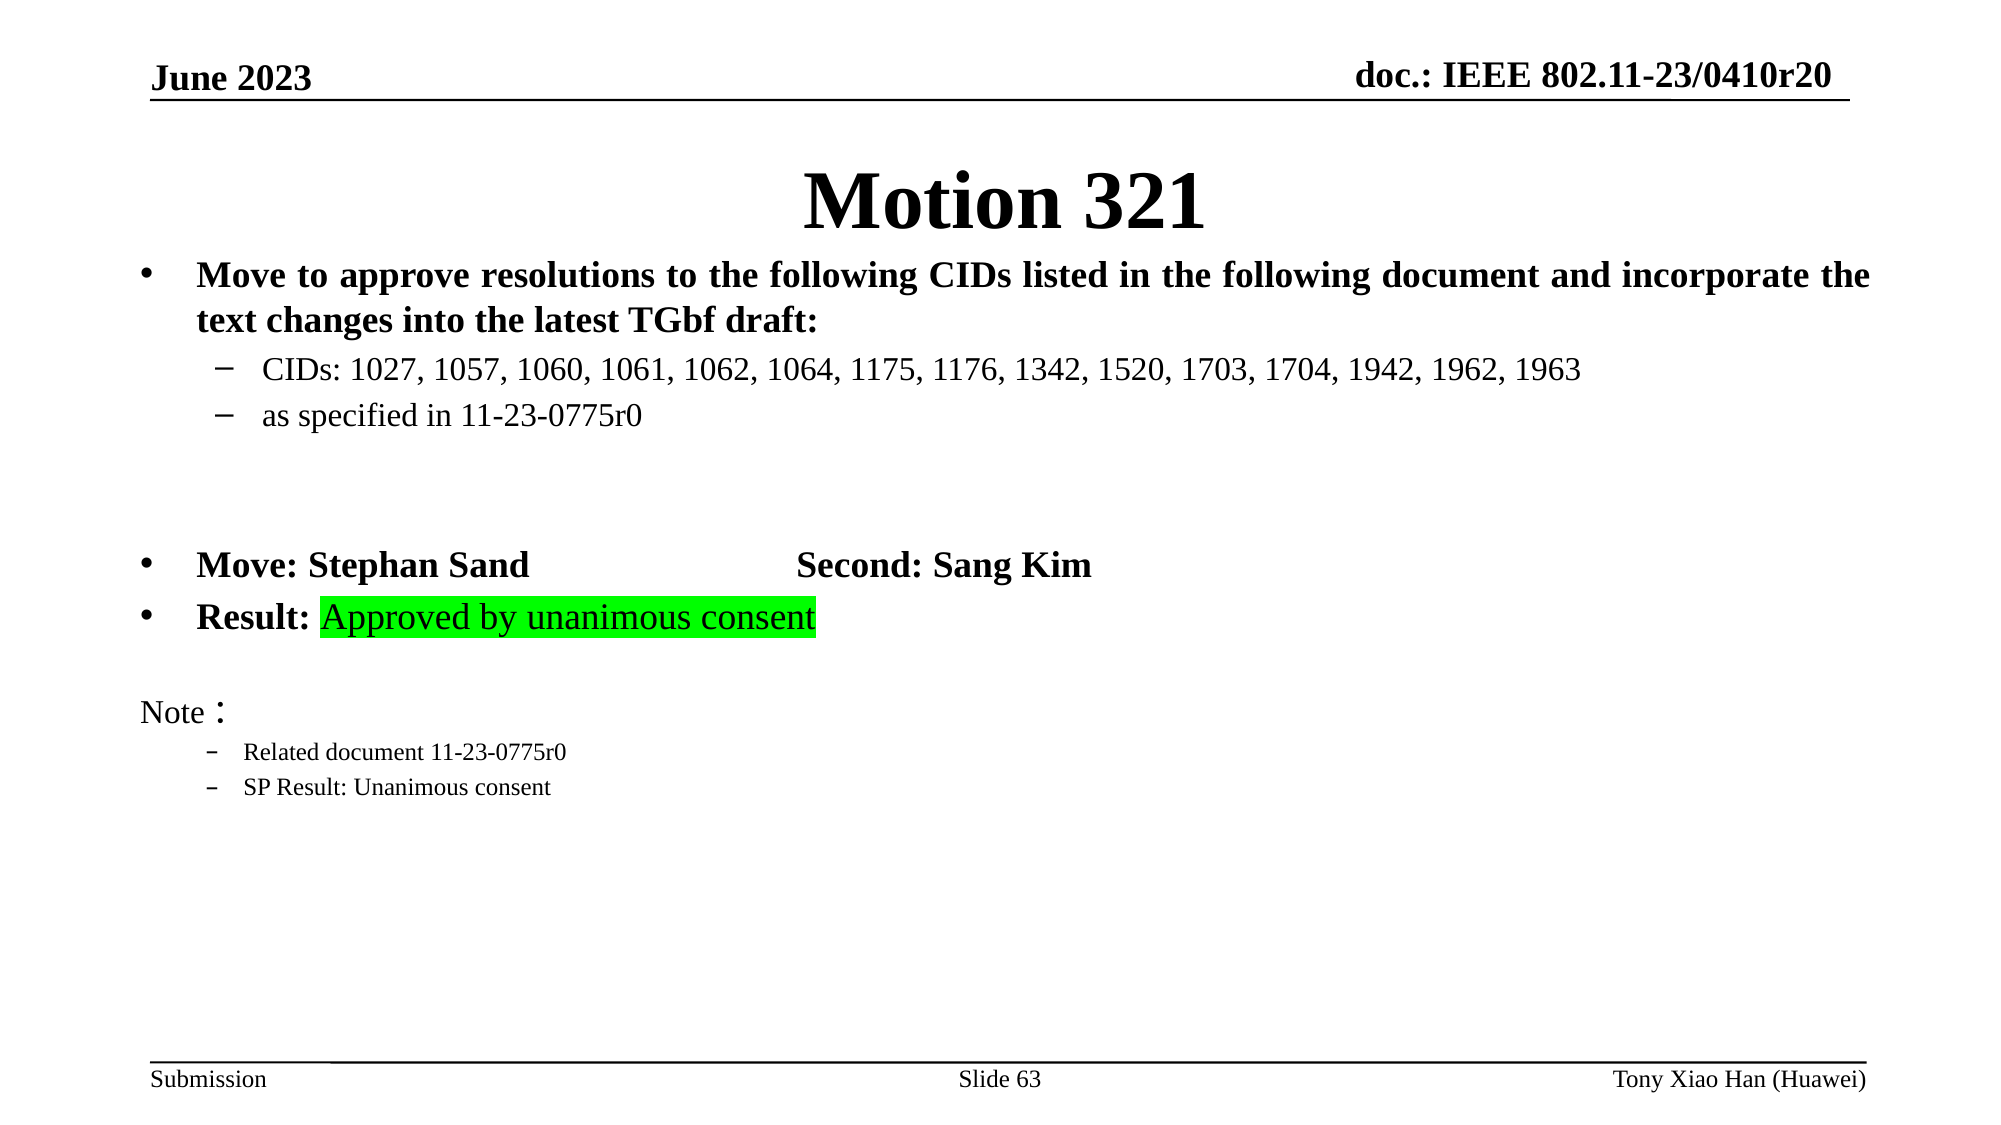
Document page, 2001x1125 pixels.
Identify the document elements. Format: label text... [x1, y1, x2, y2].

text_box Motion 321 [368, 137, 1644, 212]
text_box Move to approve resolutions to the following CIDs listed in the following document and incorporate the text changes into the latest TGbf draft: CIDs: 1027, 1057, 1060, 1061, 1062, 1064, 1175, 1176, 1342, 1520, 1703, 1704, 1942, 1962, 1963 as specified in 11-23-0775r0 Move: Stephan Sand Second: Sang Kim Result: Approved by unanimous consent Note： Related document 11-23-0775r0 SP Result: Unanimous consent [125, 212, 1888, 900]
